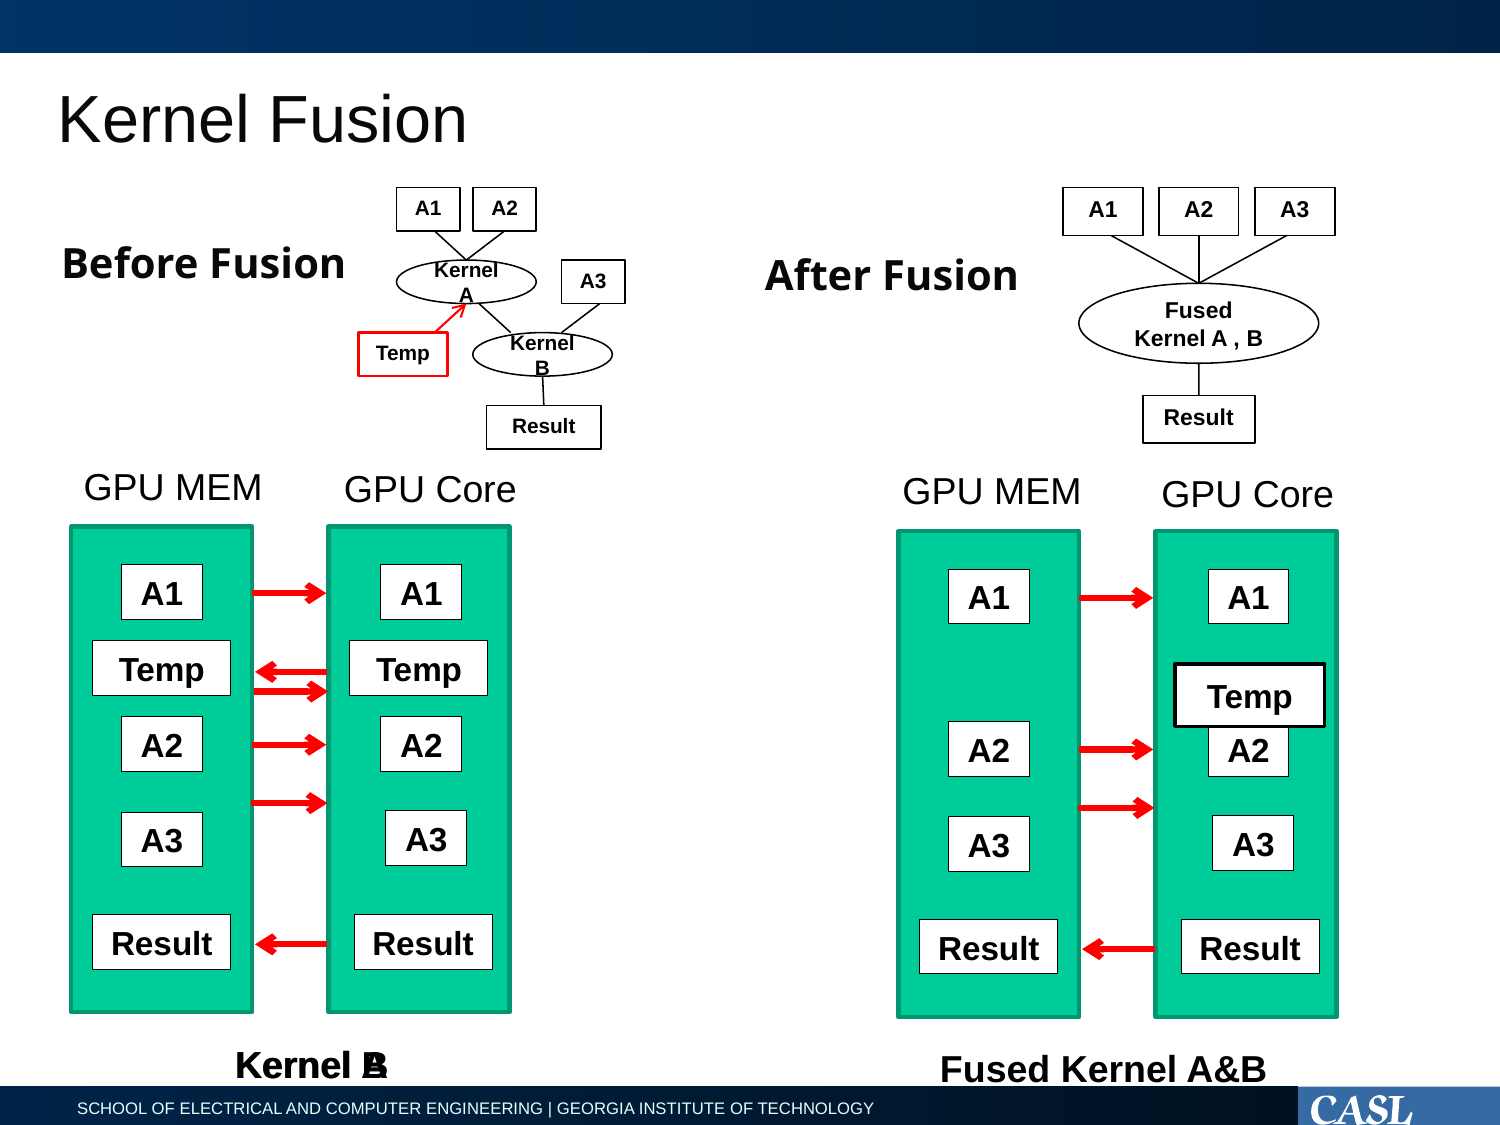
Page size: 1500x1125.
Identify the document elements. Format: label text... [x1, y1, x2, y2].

text_box Temp [1174, 663, 1325, 727]
text_box A2 [380, 716, 462, 772]
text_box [1062, 187, 1336, 444]
text_box [1153, 529, 1339, 1019]
text_box Before Fusion [3, 216, 353, 311]
text_box [896, 529, 1081, 1019]
text_box After Fusion [750, 242, 1057, 309]
text_box Result [919, 919, 1058, 974]
slide_number 7 [1490, 1085, 1500, 1125]
text_box GPU MEM [881, 459, 1103, 520]
text_box A1 [380, 564, 462, 620]
text_box Fused Kernel A&B [916, 1038, 1292, 1098]
text_box Result [354, 914, 493, 970]
text_box A2 [948, 721, 1030, 777]
text_box A3 [1212, 815, 1294, 871]
text_box A3 [948, 816, 1030, 872]
text_box Temp [349, 640, 488, 696]
text_box Temp [92, 640, 231, 696]
text_box A1 [948, 569, 1030, 624]
text_box A3 [121, 812, 203, 867]
text_box A3 [385, 810, 467, 866]
text_box [326, 524, 512, 1014]
text_box GPU Core [1134, 462, 1361, 522]
text_box GPU MEM [48, 455, 298, 515]
text_box Result [92, 914, 231, 970]
text_box Kernel B [161, 1033, 462, 1093]
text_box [358, 187, 626, 449]
text_box A1 [1208, 569, 1289, 624]
text_box GPU Core [321, 457, 539, 518]
title Kernel Fusion [57, 77, 1453, 163]
text_box A1 [121, 564, 203, 620]
text_box A2 [1208, 727, 1289, 777]
text_box [69, 524, 254, 1014]
text_box Result [1181, 919, 1320, 974]
text_box A2 [121, 716, 203, 772]
